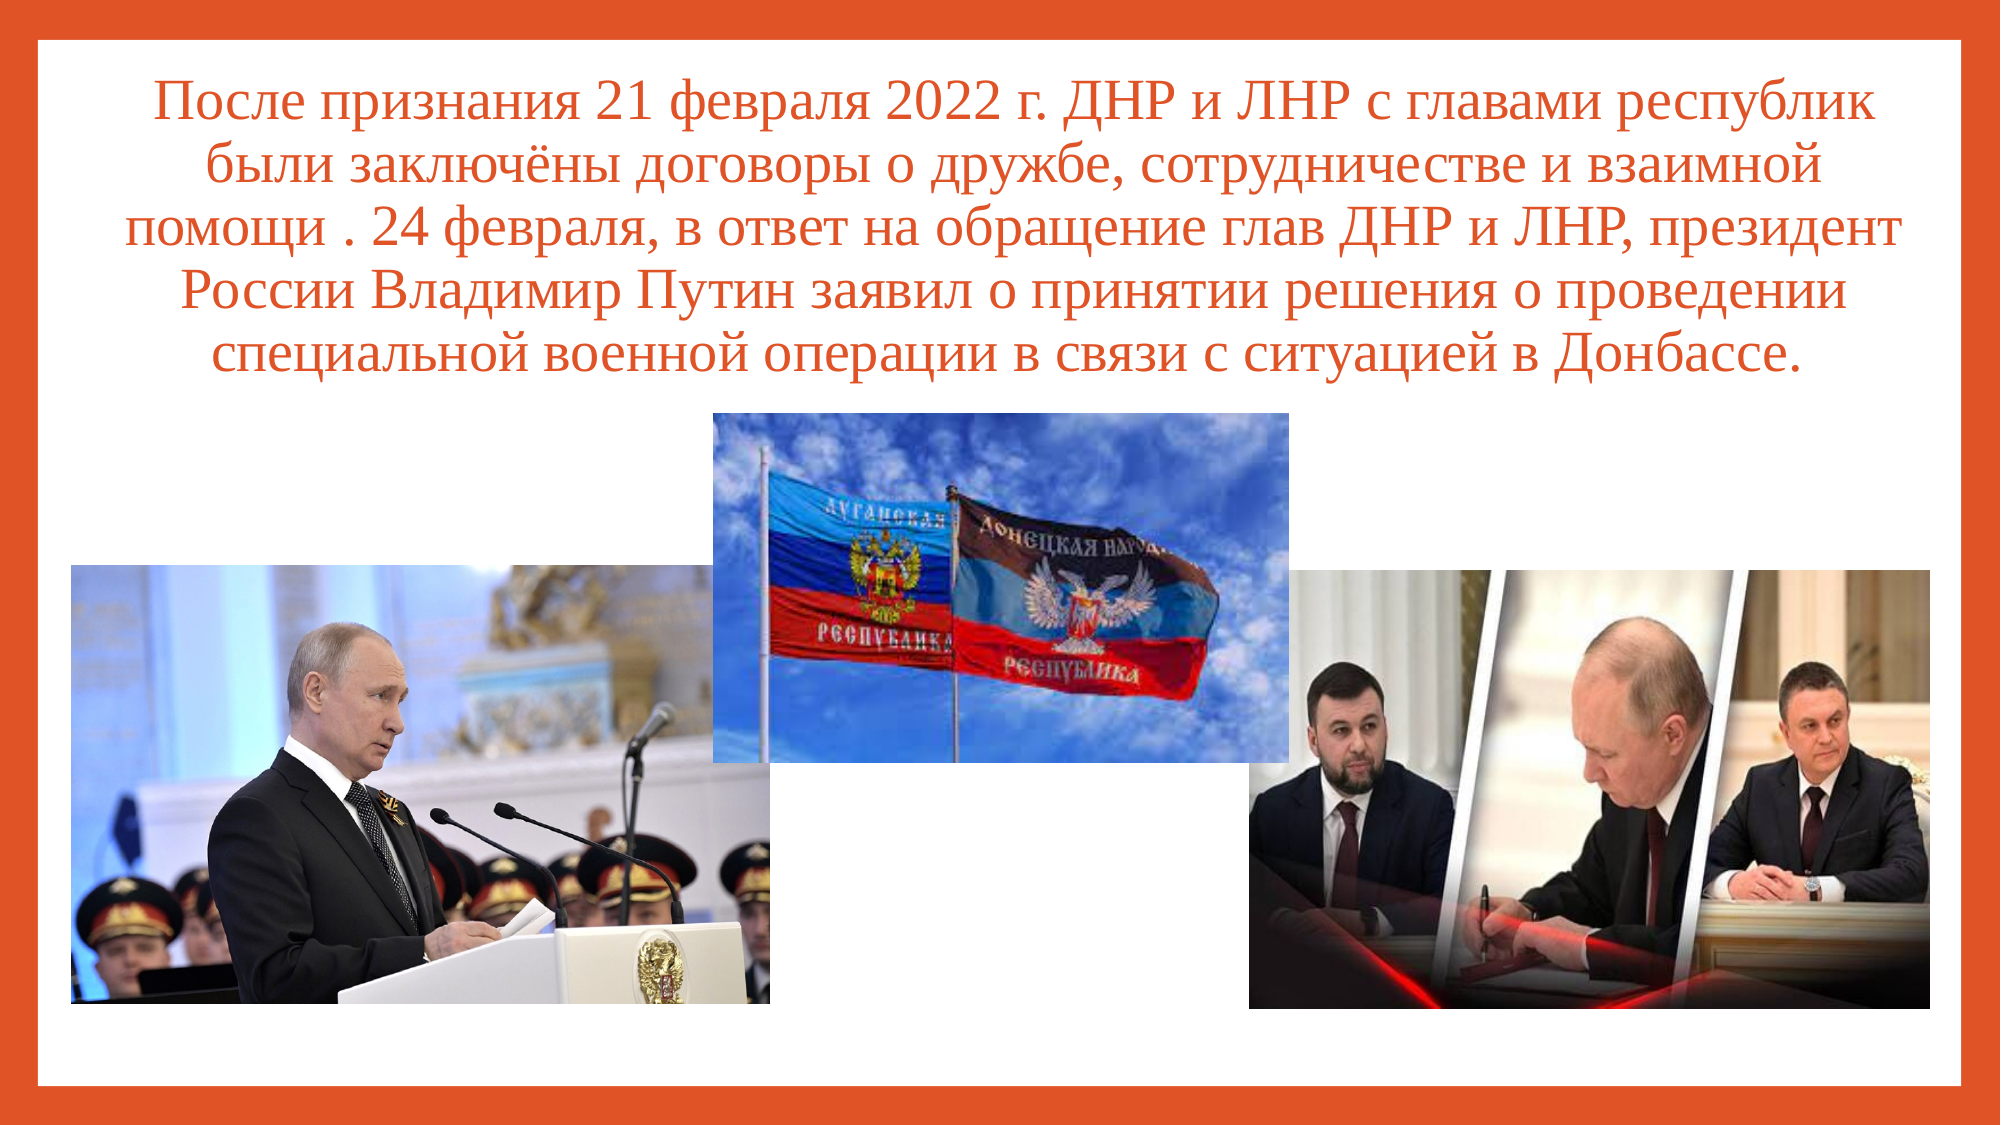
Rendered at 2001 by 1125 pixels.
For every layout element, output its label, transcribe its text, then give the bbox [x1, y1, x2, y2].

picture [71, 412, 1289, 1004]
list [1248, 570, 1930, 1009]
title После признания 21 февраля 2022 г. ДНР и ЛНР с главами республик были заключёны договоры о дружбе, сотрудничестве и взаимной помощи . 24 февраля, в ответ на обращение глав ДНР и ЛНР, президент России Владимир Путин заявил о принятии решения о проведении специальной военной операции в связи с ситуацией в Донбассе. [72, 77, 1957, 509]
